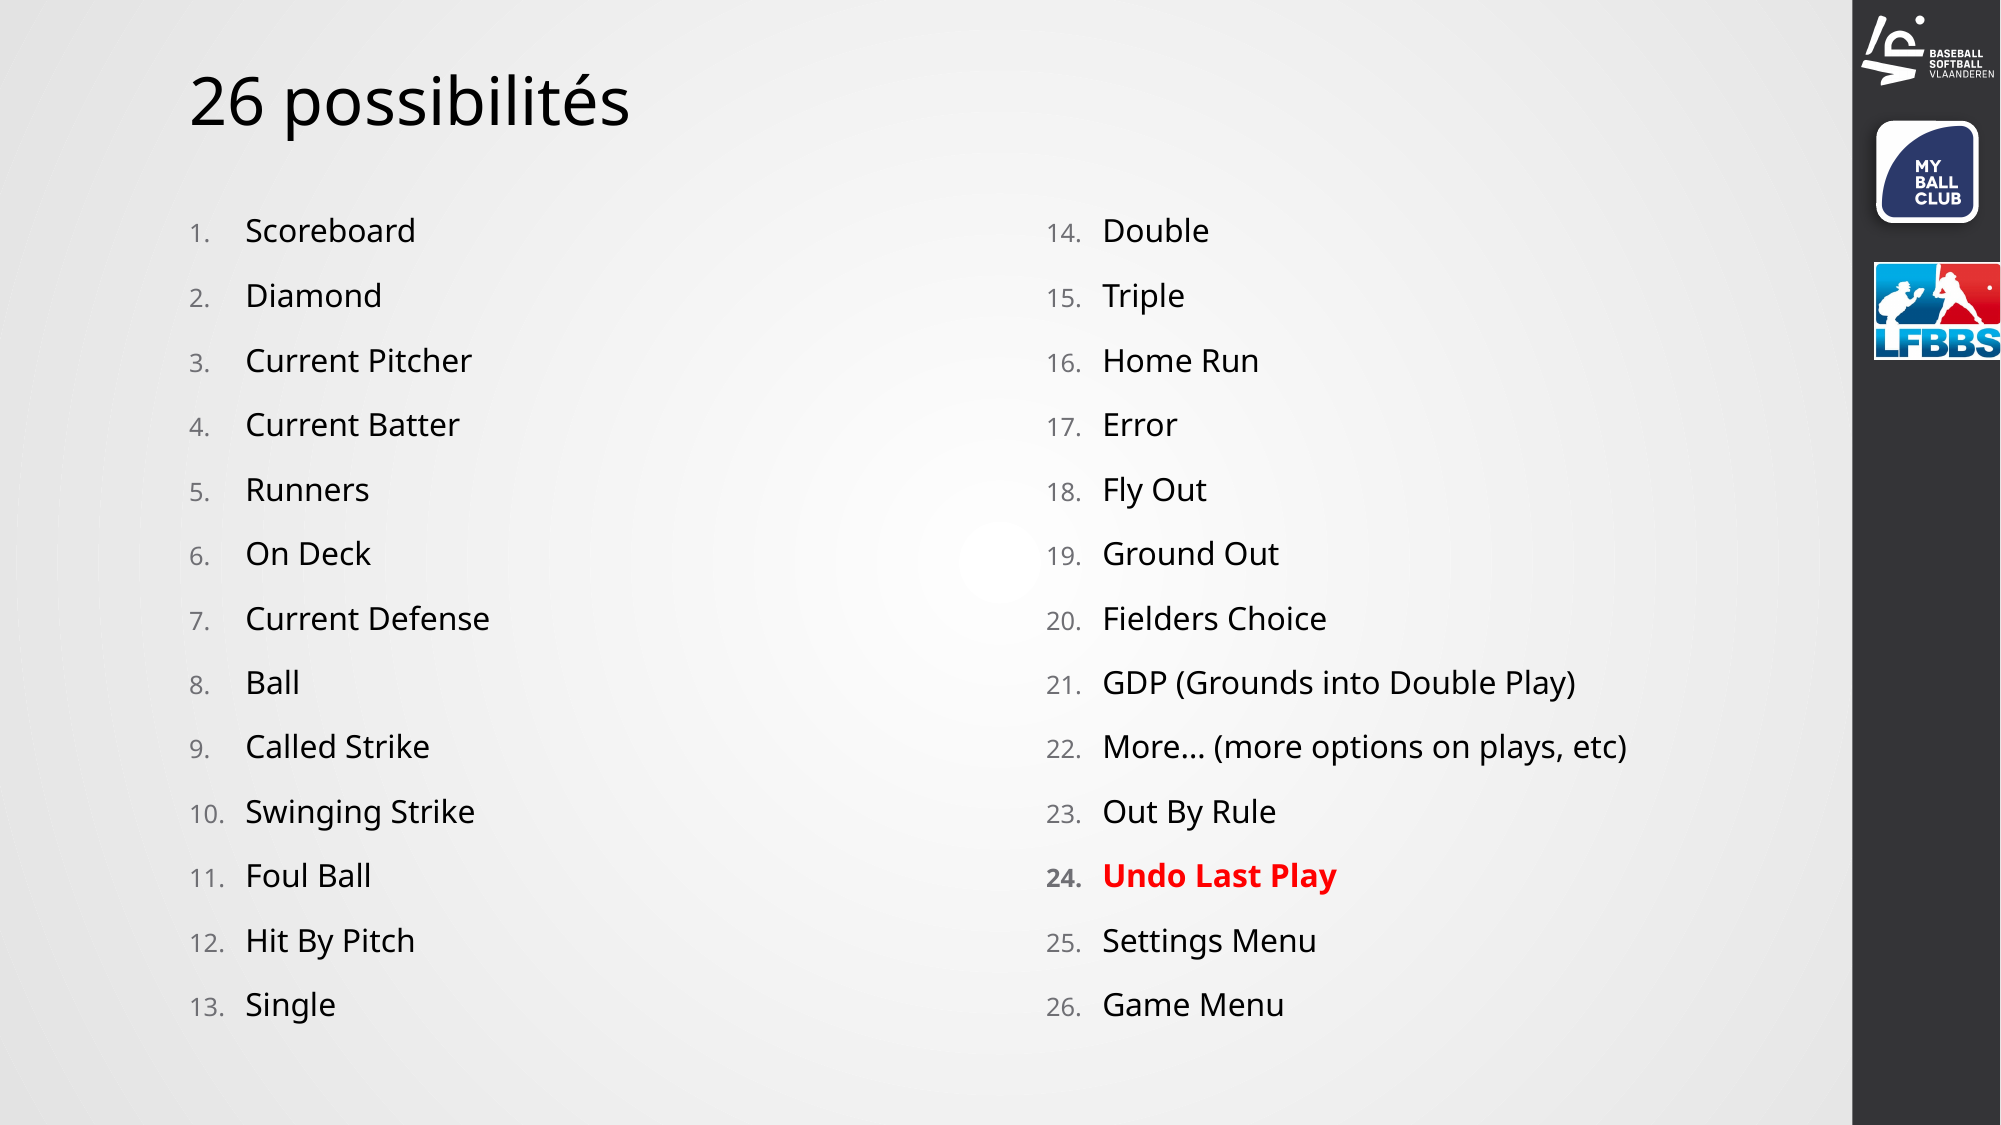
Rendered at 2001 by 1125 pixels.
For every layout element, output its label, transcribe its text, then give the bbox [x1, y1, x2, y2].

list Scoreboard Diamond Current Pitcher Current Batter Runners On Deck Current Defense Ball Called Strike Swinging Strike Foul Ball Hit By Pitch Single [174, 206, 972, 1036]
list Double Triple Home Run Error Fly Out Ground Out Fielders Choice GDP (Grounds into Double Play) More… (more options on plays, etc) Out By Rule Undo Last Play Settings Menu Game Menu [1031, 206, 1829, 1036]
title 26 possibilités [174, 60, 1830, 182]
picture [1874, 262, 2001, 360]
picture [1994, 337, 2001, 343]
picture [1876, 120, 1979, 223]
picture [1852, 6, 2001, 95]
